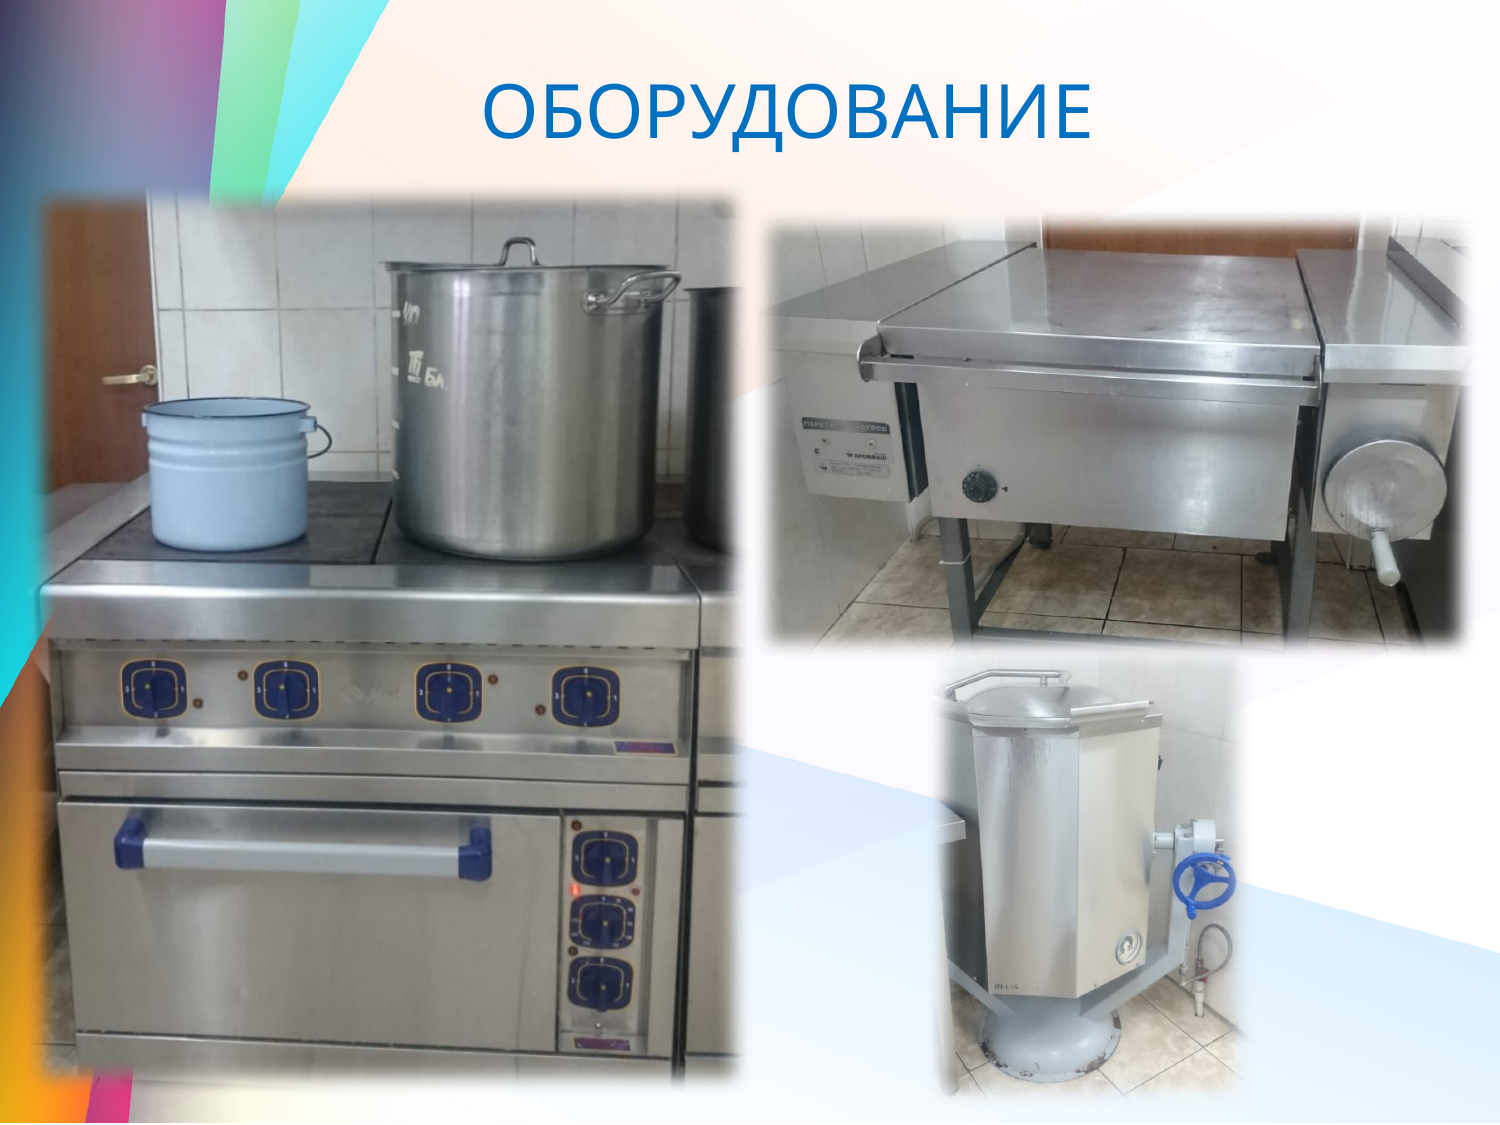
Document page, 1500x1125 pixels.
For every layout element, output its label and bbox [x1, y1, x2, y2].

list [755, 207, 1478, 659]
picture [0, 0, 1500, 1124]
